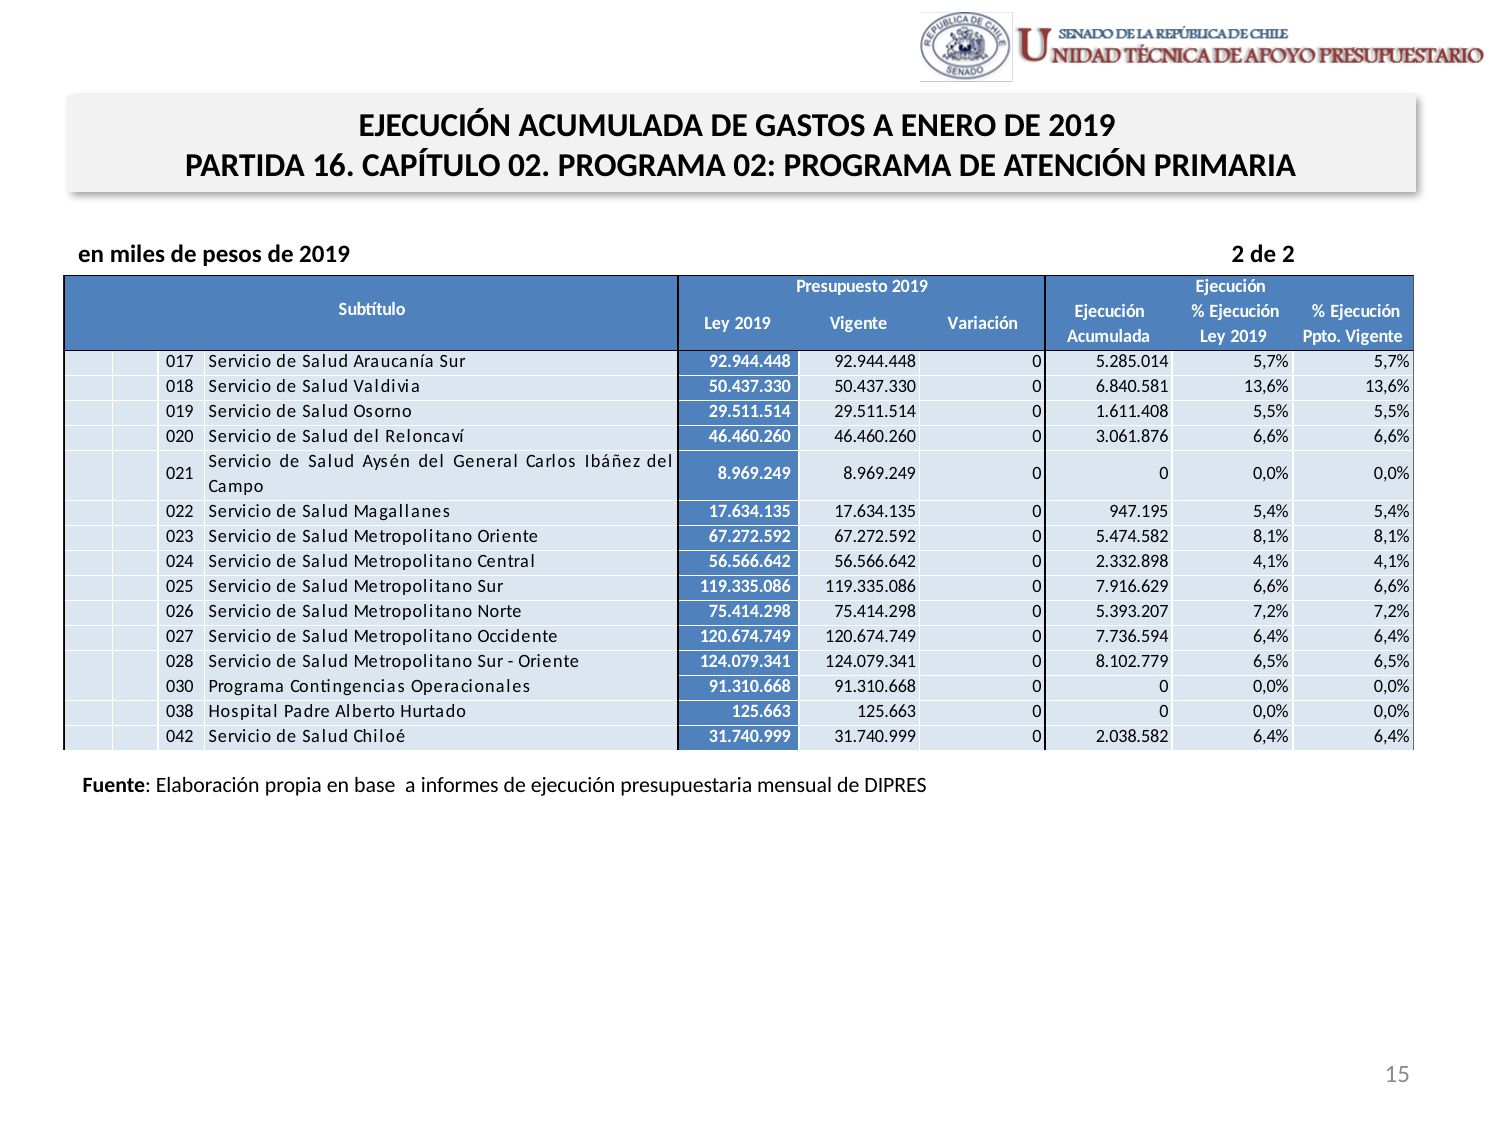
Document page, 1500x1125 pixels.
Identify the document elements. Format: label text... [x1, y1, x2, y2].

text_box en miles de pesos de 2019 2 de 2 [63, 229, 1414, 268]
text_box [63, 274, 1416, 752]
text_box EJECUCIÓN ACUMULADA DE GASTOS A ENERO DE 2019 PARTIDA 16. CAPÍTULO 02. PROGRAMA 02: PROGRAMA DE ATENCIÓN PRIMARIA [67, 95, 1415, 192]
picture [920, 1, 1499, 115]
text_box Fuente: Elaboración propia en base a informes de ejecución presupuestaria mensual de DIPRES [67, 763, 1431, 824]
slide_number 15 [1074, 1042, 1425, 1103]
